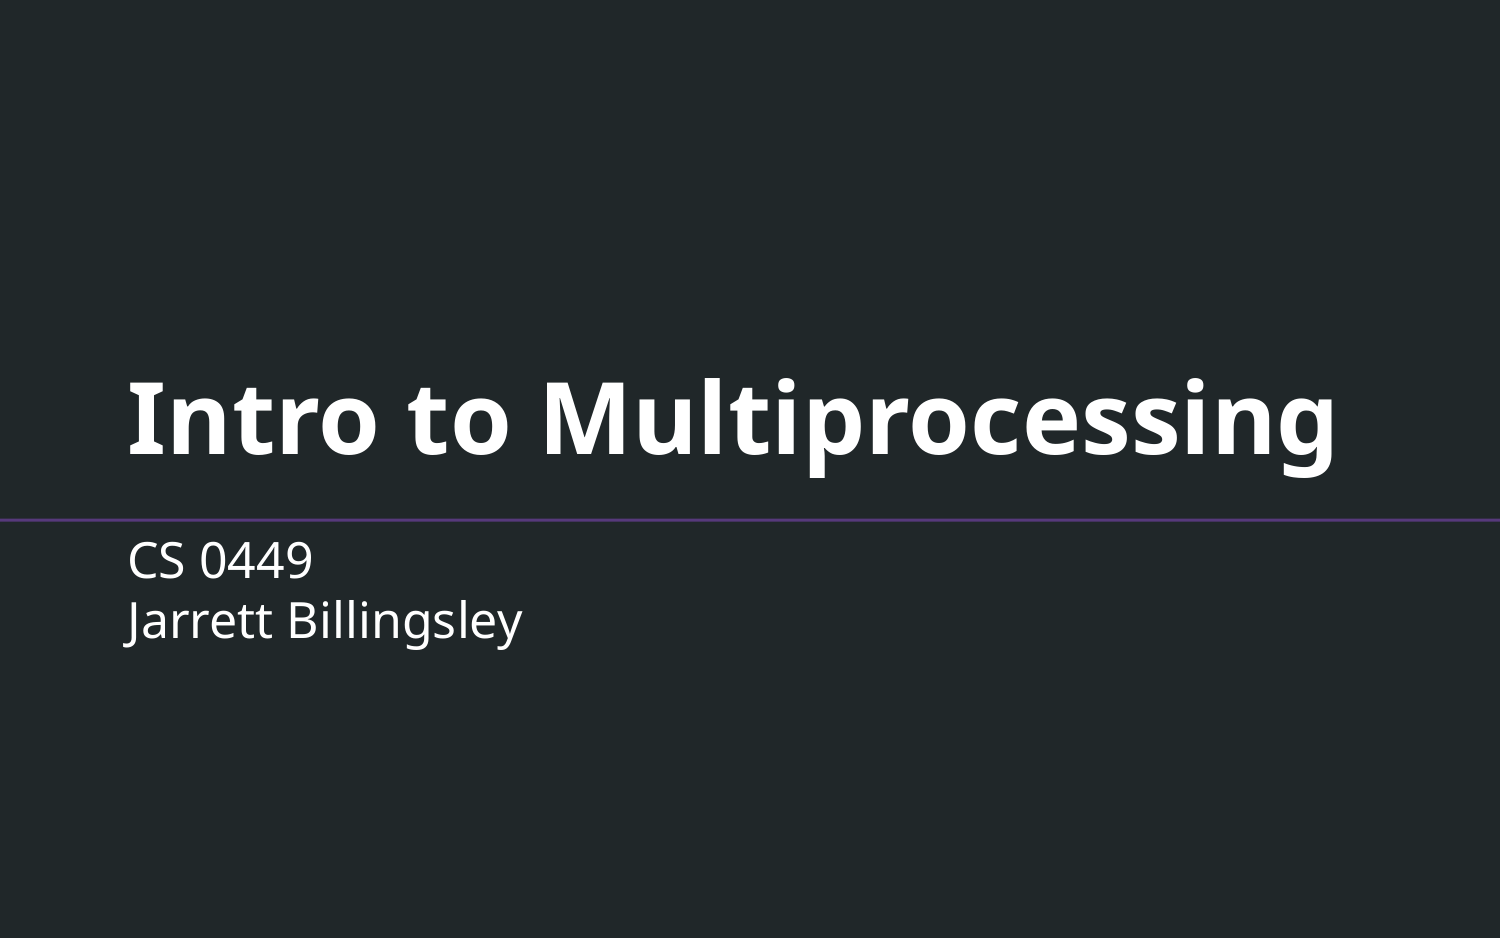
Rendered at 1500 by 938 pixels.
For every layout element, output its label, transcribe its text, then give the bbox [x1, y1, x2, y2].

title Intro to Multiprocessing [112, 281, 1400, 483]
subtitle CS 0449 Jarrett Billingsley [112, 521, 1388, 761]
